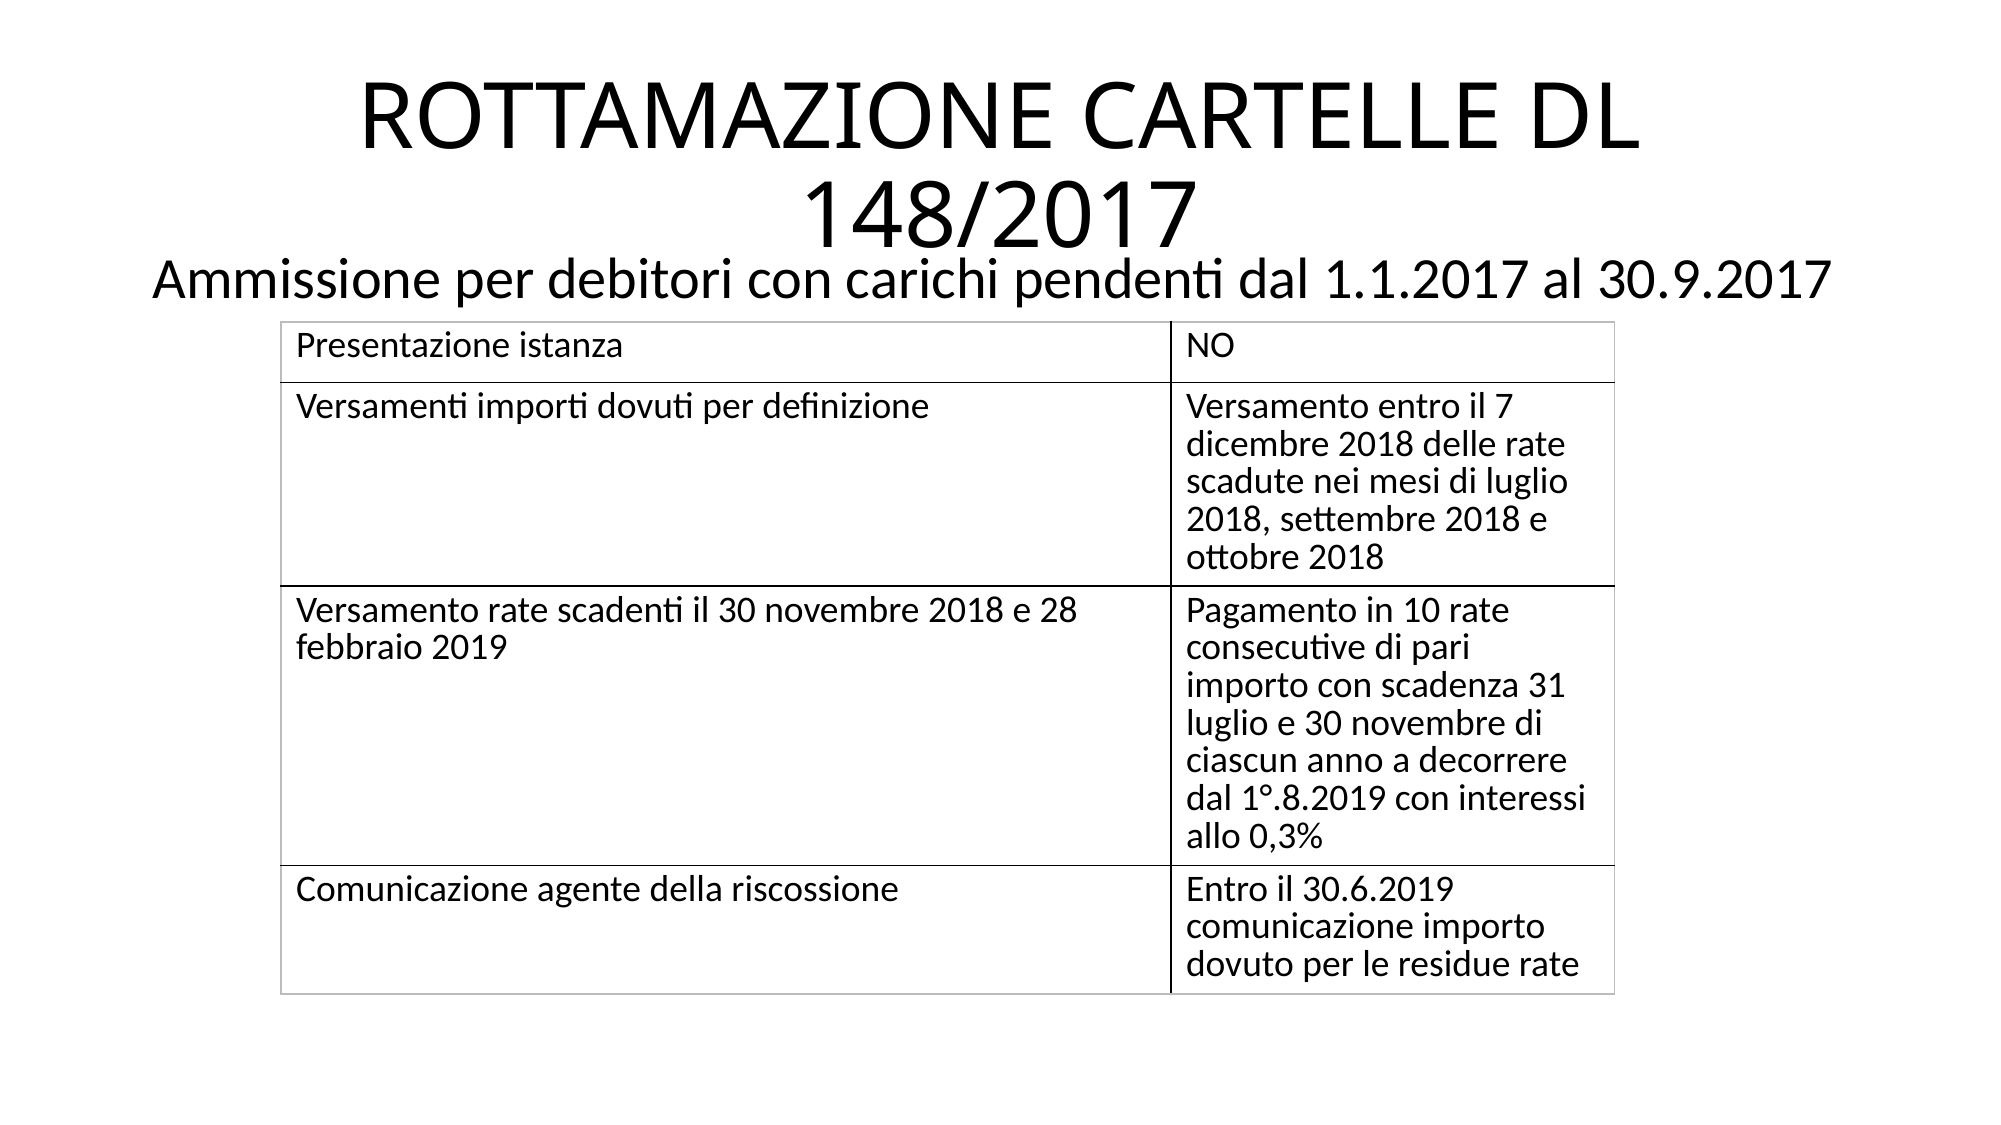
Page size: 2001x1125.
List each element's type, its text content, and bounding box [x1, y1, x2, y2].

table_header Presentazione istanza [282, 323, 1170, 382]
table_cell Versamento rate scadenti il 30 novembre 2018 e 28 febbraio 2019 [282, 587, 1170, 865]
table_cell Pagamento in 10 rate consecutive di pari importo con scadenza 31 luglio e 30 novembre di ciascun anno a decorrere dal 1°.8.2019 con interessi allo 0,3% [1172, 587, 1614, 865]
table_cell Versamenti importi dovuti per definizione [282, 383, 1170, 585]
table_cell Entro il 30.6.2019 comunicazione importo dovuto per le residue rate [1172, 866, 1614, 993]
table_header NO [1172, 323, 1614, 382]
table_cell Comunicazione agente della riscossione [282, 866, 1170, 993]
table_cell Versamento entro il 7 dicembre 2018 delle rate scadute nei mesi di luglio 2018, settembre 2018 e ottobre 2018 [1172, 383, 1614, 585]
title ROTTAMAZIONE CARTELLE DL 148/2017 [137, 59, 1863, 240]
list Ammissione per debitori con carichi pendenti dal 1.1.2017 al 30.9.2017 [137, 240, 1863, 955]
